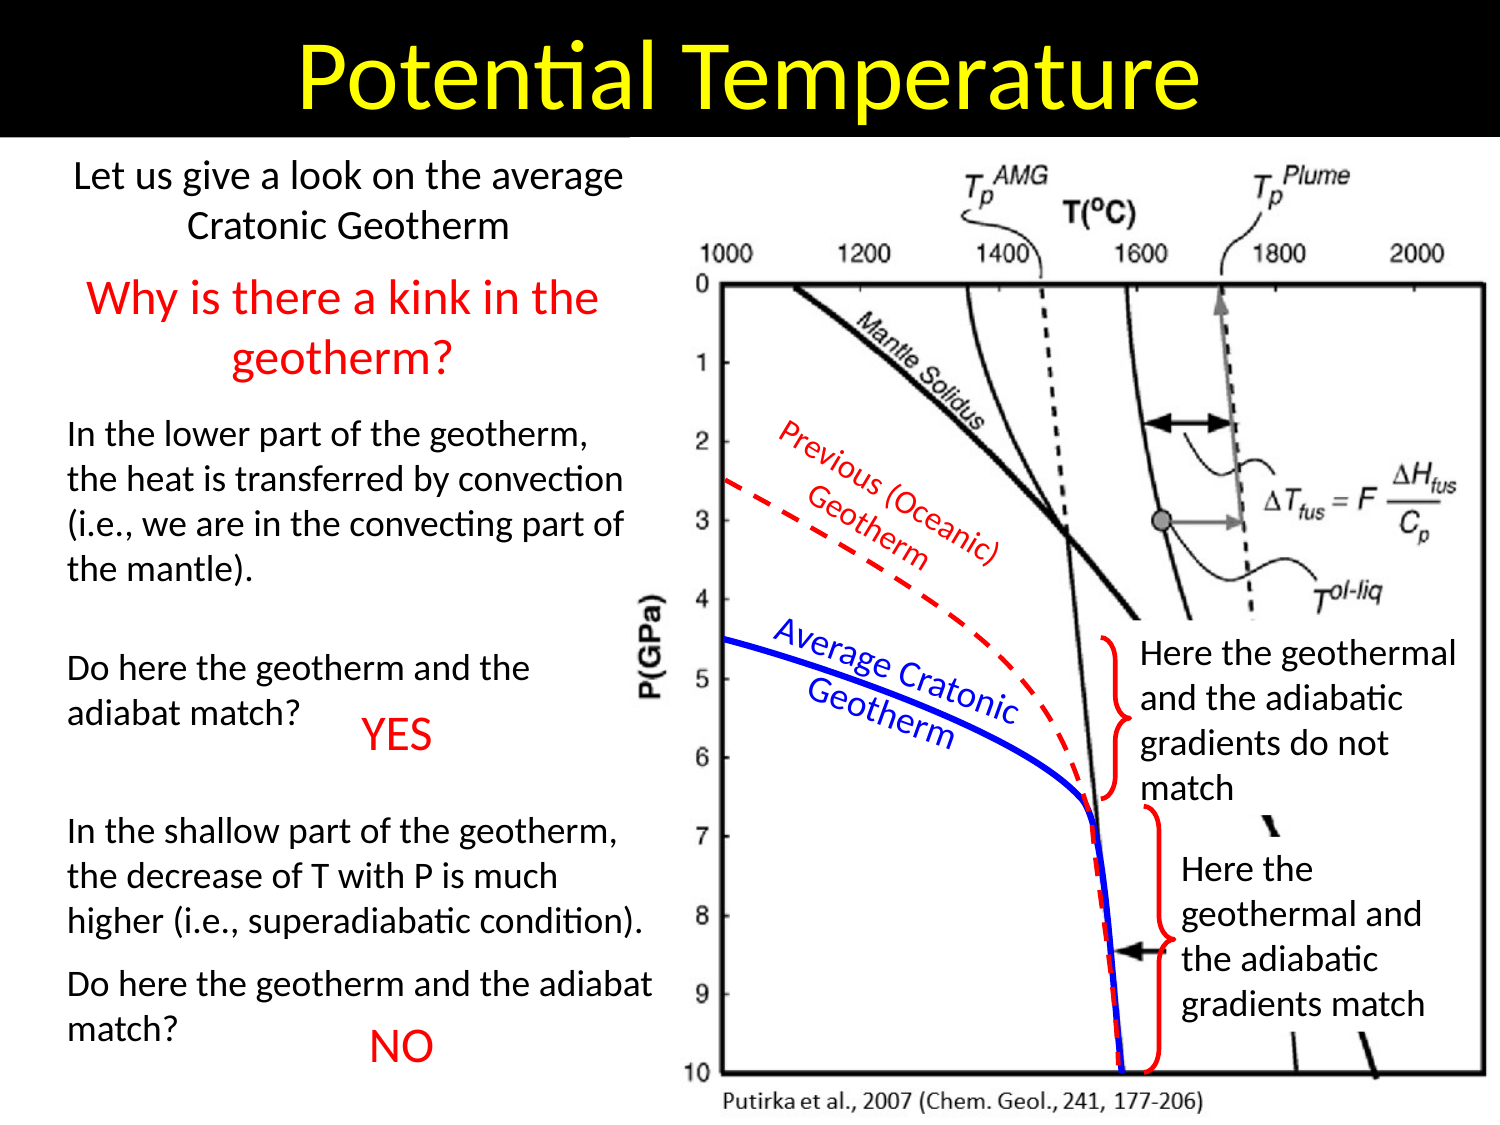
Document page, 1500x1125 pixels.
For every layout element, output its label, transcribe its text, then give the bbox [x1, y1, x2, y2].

text_box [0, 392, 624, 1125]
text_box YES [346, 693, 471, 768]
text_box Do here the geotherm and the adiabat match? [52, 636, 616, 741]
text_box Let us give a look on the average Cratonic Geotherm [18, 140, 625, 255]
text_box [0, 137, 627, 256]
text_box In the lower part of the geotherm, the heat is transferred by convection (i.e., we are in the convecting part of the mantle). [52, 401, 624, 597]
text_box Do here the geotherm and the adiabat match? [52, 951, 624, 1057]
text_box In the shallow part of the geotherm, the decrease of T with P is much higher (i.e., superadiabatic condition). [52, 798, 624, 949]
text_box Potential Temperature [270, 2, 1230, 137]
text_box NO [354, 1005, 478, 1081]
picture [629, 136, 1500, 1125]
text_box Why is there a kink in the geotherm? [0, 256, 624, 392]
